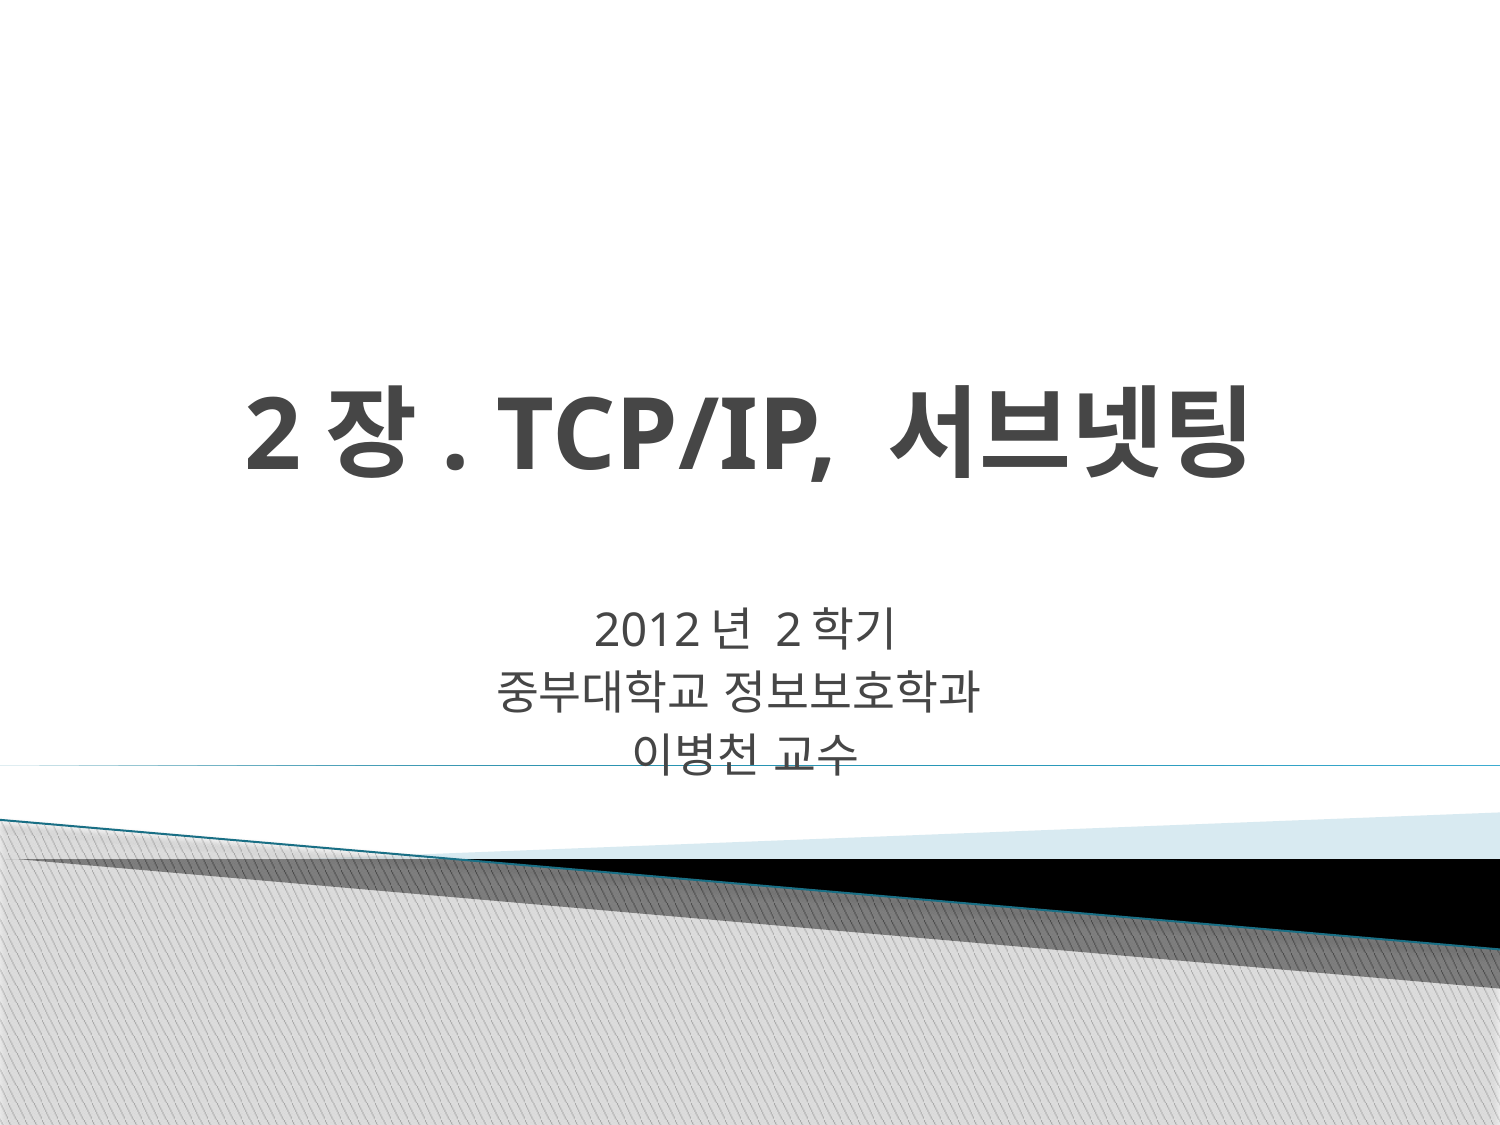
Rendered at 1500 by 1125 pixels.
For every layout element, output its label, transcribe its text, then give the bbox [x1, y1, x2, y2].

title 2장. TCP/IP, 서브넷팅 [112, 196, 1388, 497]
subtitle 2012년 2학기 중부대학교 정보보호학과 이병천 교수 [112, 592, 1388, 790]
picture [5, 859, 1500, 989]
